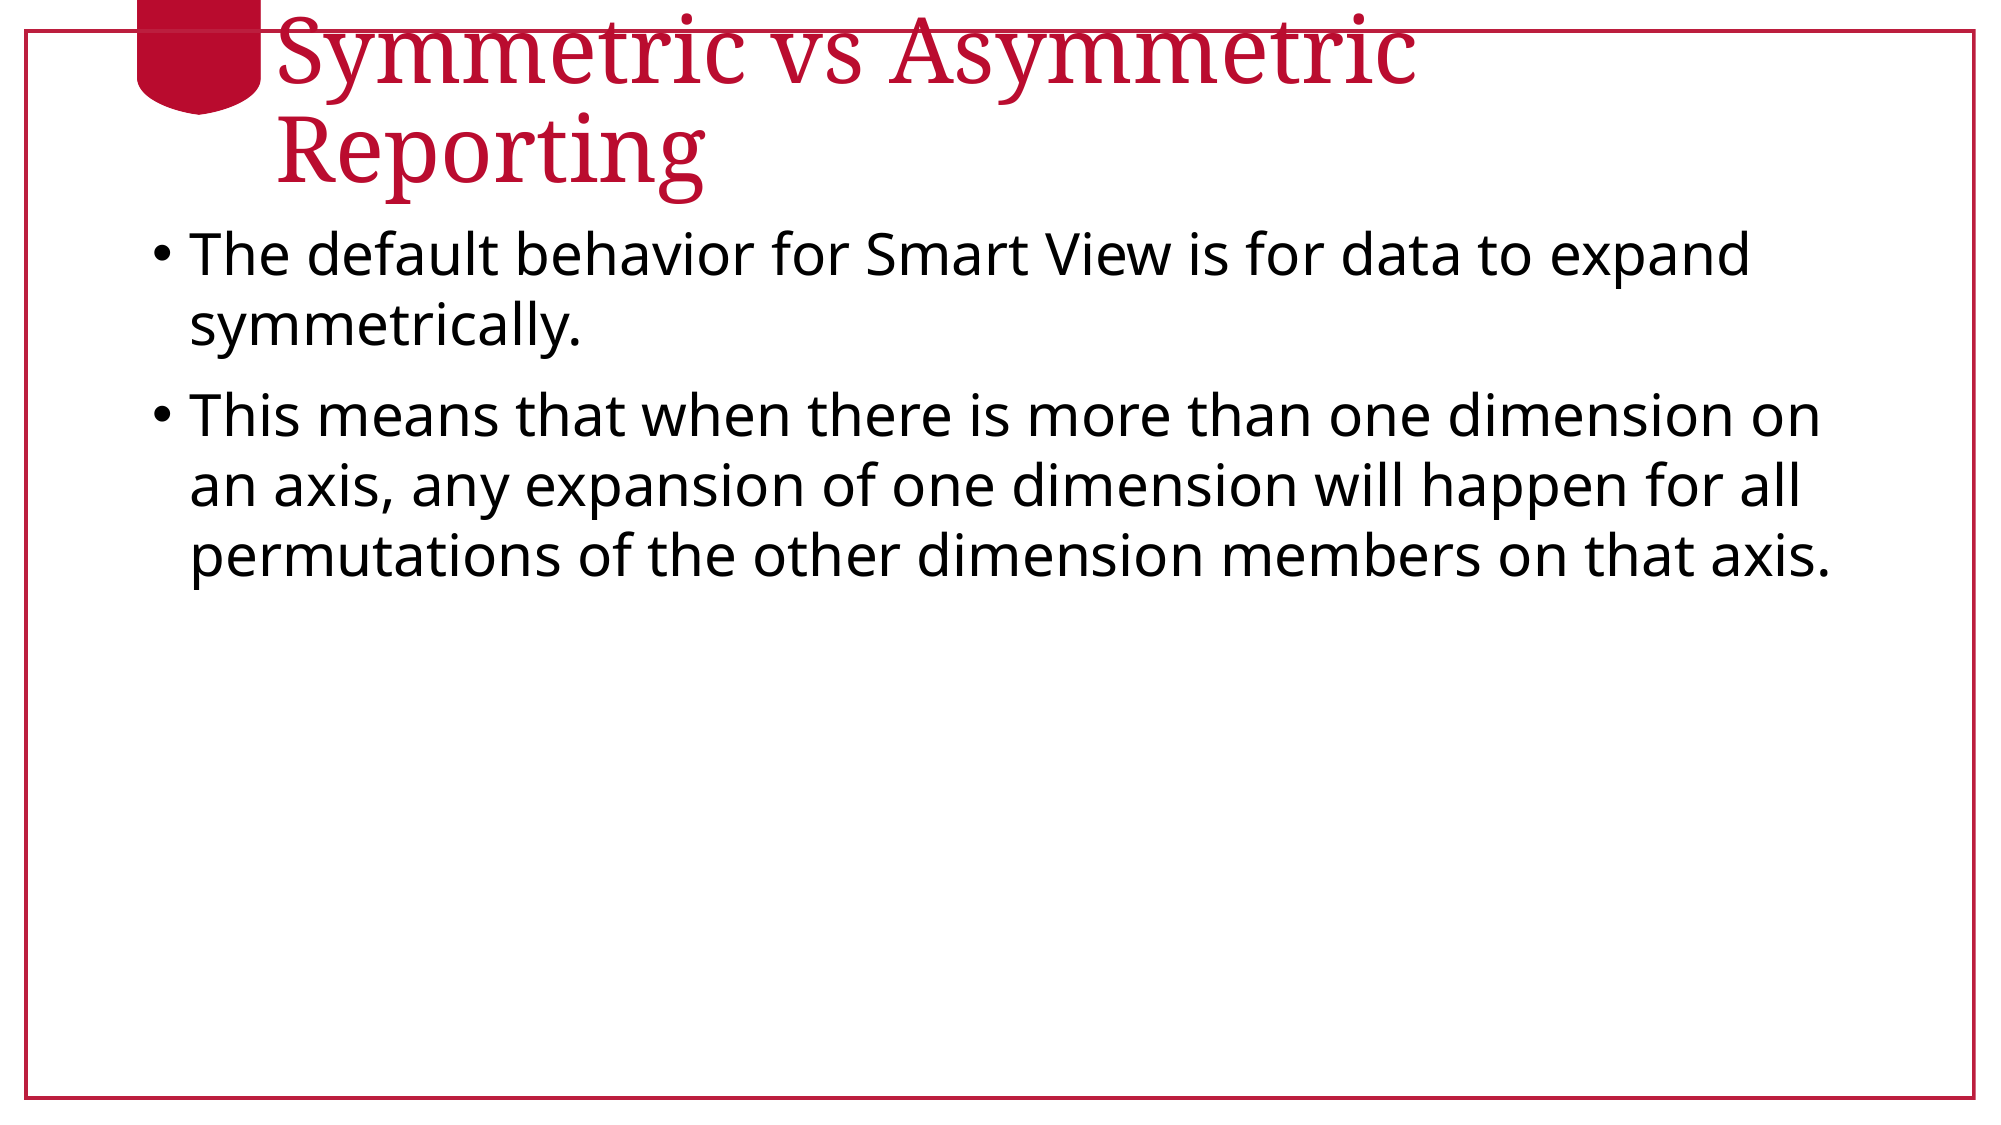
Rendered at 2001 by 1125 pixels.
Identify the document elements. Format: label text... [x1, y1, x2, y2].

title Symmetric vs Asymmetric Reporting [260, 33, 1863, 174]
picture [137, 33, 260, 115]
list The default behavior for Smart View is for data to expand symmetrically. This means that when there is more than one dimension on an axis, any expansion of one dimension will happen for all permutations of the other dimension members on that axis. [137, 209, 1863, 1042]
picture [137, 0, 261, 29]
